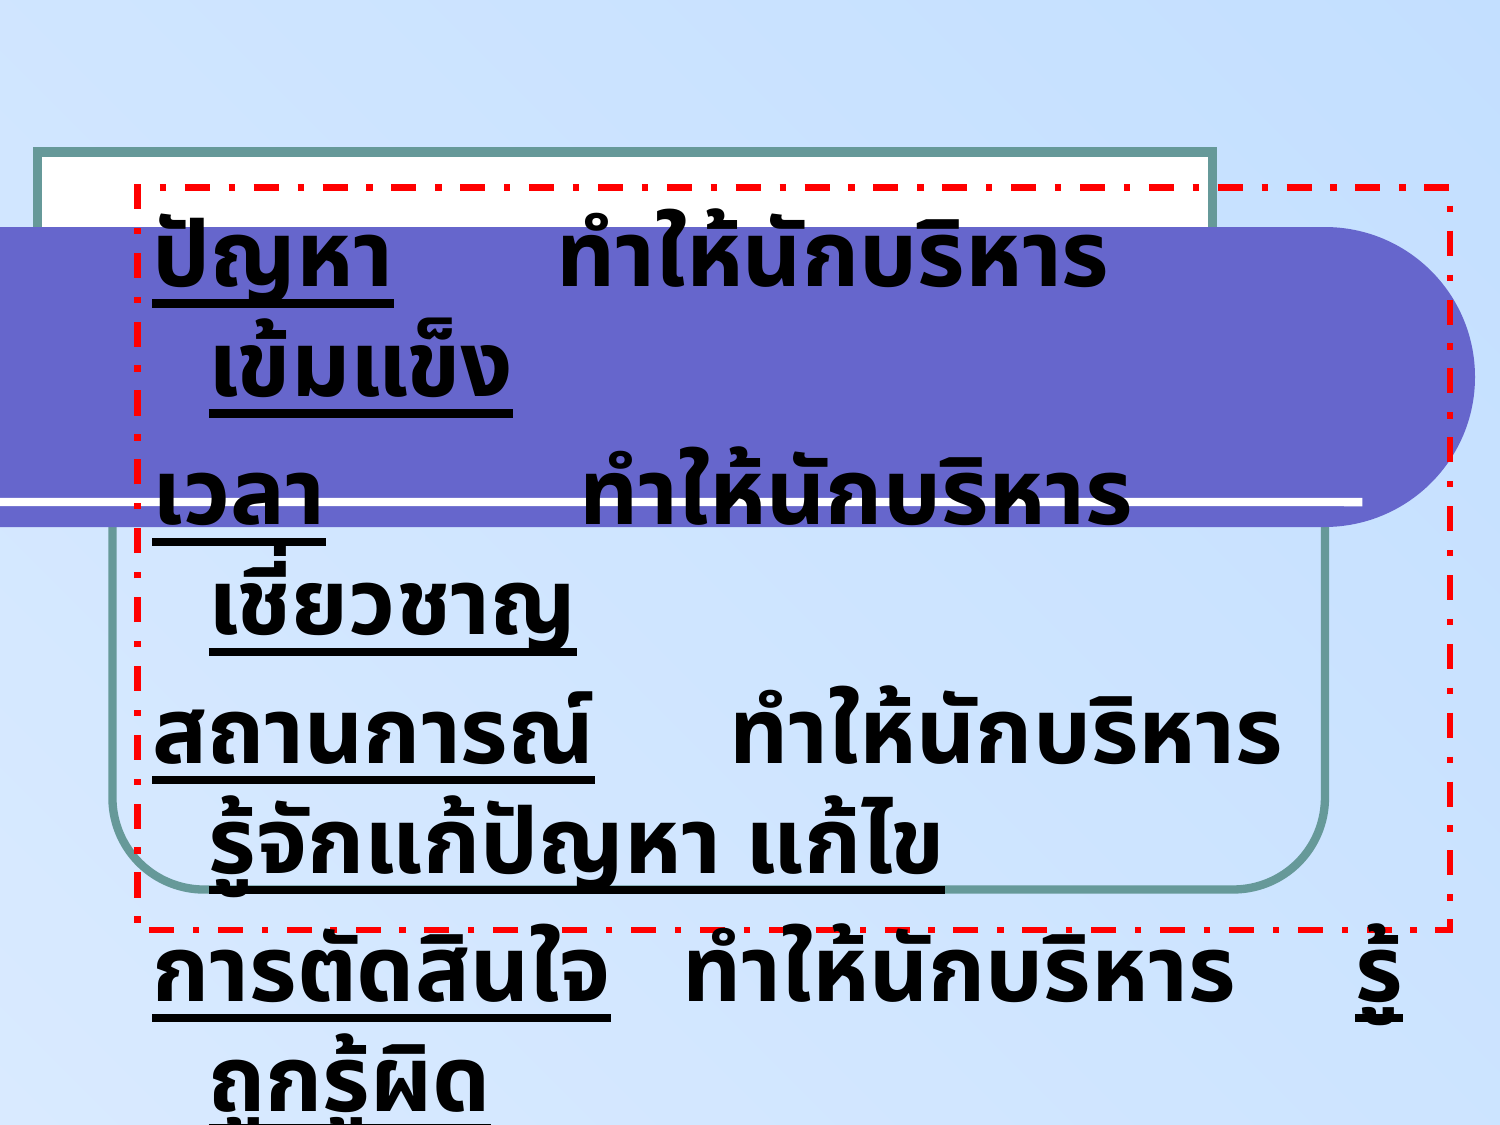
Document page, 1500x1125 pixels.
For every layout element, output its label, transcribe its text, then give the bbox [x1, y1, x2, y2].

list ปัญหา ทำให้นักบริหาร เข้มแข็ง เวลา ทำให้นักบริหาร เชี่ยวชาญ สถานการณ์ ทำให้นักบริหาร รู้จักแก้ปัญหา แก้ไข การตัดสินใจ ทำให้นักบริหาร รู้ถูกรู้ผิด ความคิด ทำให้นักบริหาร เลิศทางปัญญา [137, 187, 1451, 931]
